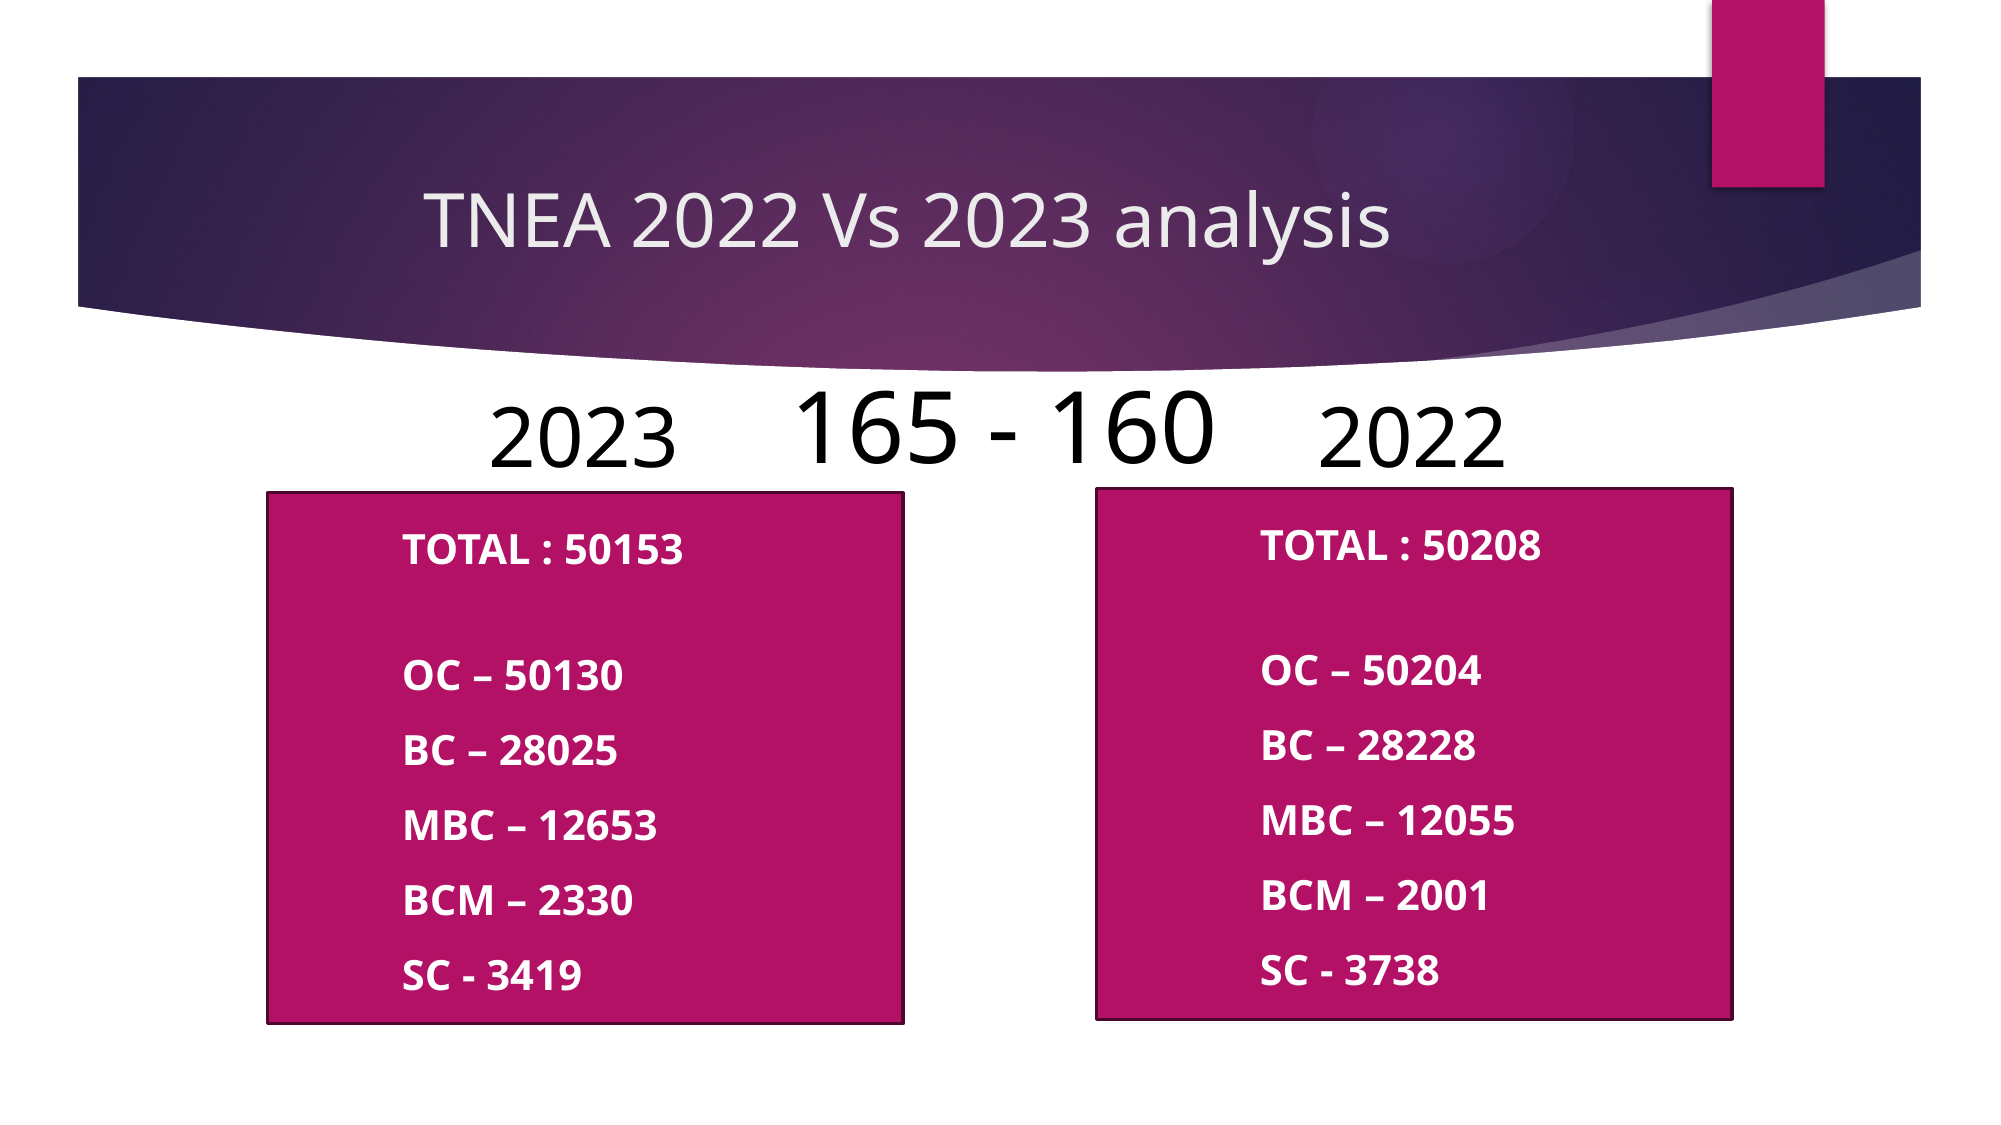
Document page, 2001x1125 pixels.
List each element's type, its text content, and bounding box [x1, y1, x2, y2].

title TNEA 2022 Vs 2023 analysis [189, 159, 1627, 276]
text_box [1095, 487, 1734, 1021]
text_box TOTAL : 50153 OC – 50130 BC – 28025 MBC – 12653 BCM – 2330 SC - 3419 [387, 515, 845, 1006]
text_box 2023 [474, 376, 697, 492]
text_box [266, 491, 905, 1025]
text_box 165 - 160 [775, 356, 1237, 492]
text_box 2022 [1303, 376, 1526, 492]
text_box TOTAL : 50208 OC – 50204 BC – 28228 MBC – 12055 BCM – 2001 SC - 3738 [1244, 511, 1703, 1002]
